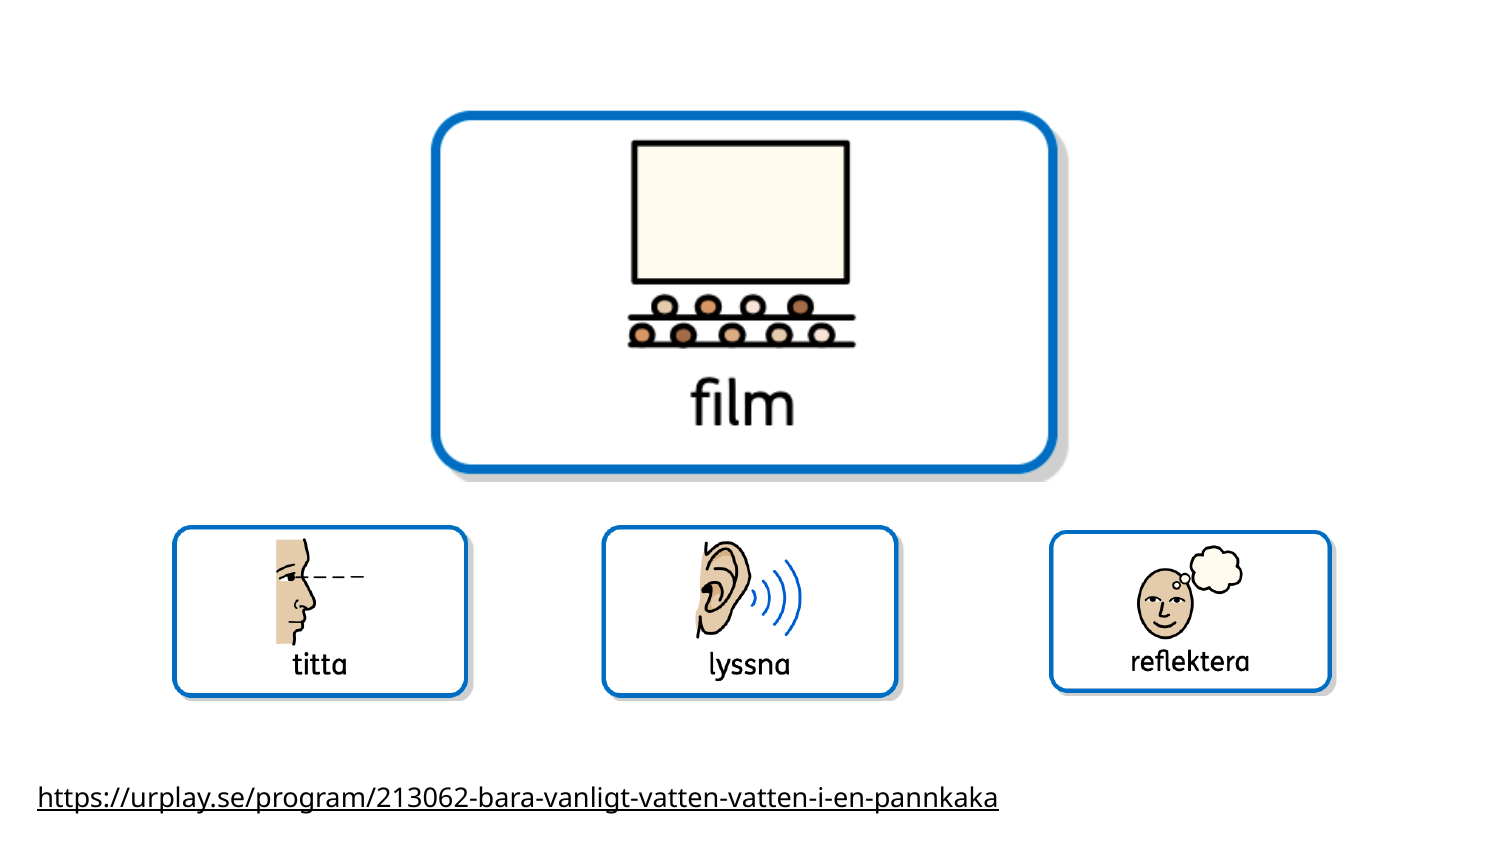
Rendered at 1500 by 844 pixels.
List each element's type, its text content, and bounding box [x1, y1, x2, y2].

picture [596, 518, 904, 701]
picture [168, 518, 476, 701]
picture [1044, 522, 1337, 697]
picture [424, 96, 1076, 482]
text_box https://urplay.se/program/213062-bara-vanligt-vatten-vatten-i-en-pannkaka [22, 759, 1168, 832]
